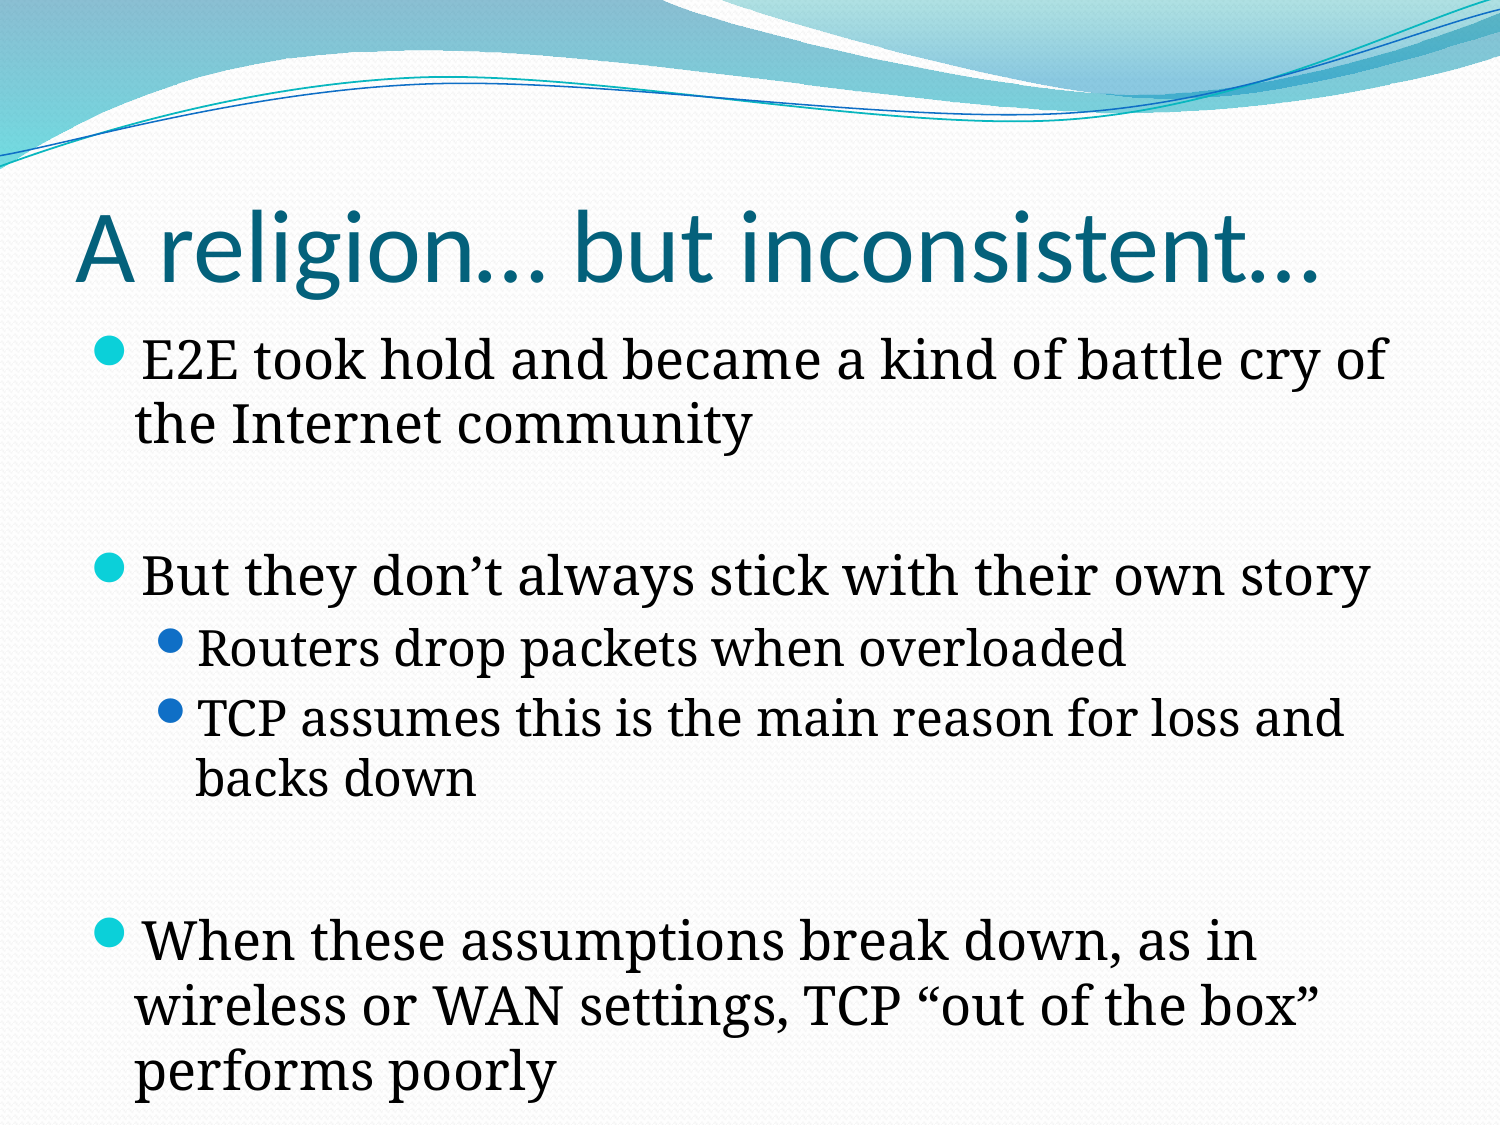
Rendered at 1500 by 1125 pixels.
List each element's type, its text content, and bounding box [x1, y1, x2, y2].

list E2E took hold and became a kind of battle cry of the Internet community But they don’t always stick with their own story Routers drop packets when overloaded TCP assumes this is the main reason for loss and backs down When these assumptions break down, as in wireless or WAN settings, TCP “out of the box” performs poorly [74, 317, 1426, 1038]
title A religion… but inconsistent… [74, 115, 1426, 304]
